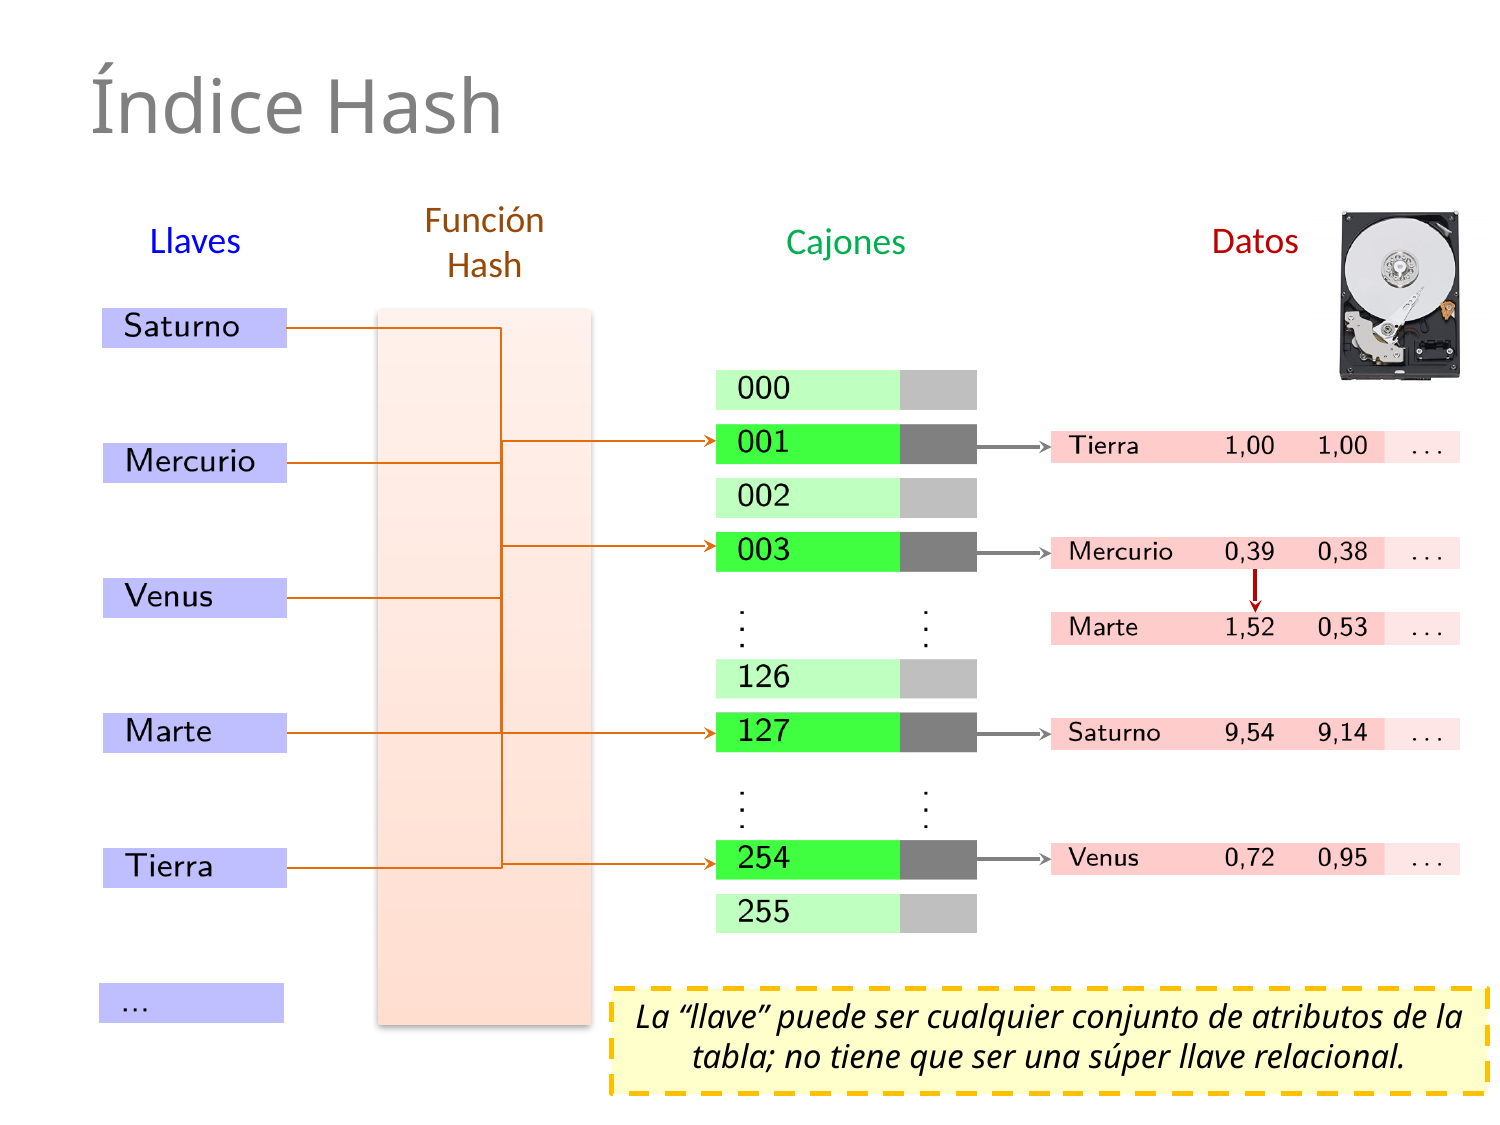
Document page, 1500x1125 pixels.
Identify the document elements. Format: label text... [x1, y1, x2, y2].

picture [103, 848, 286, 889]
picture [102, 308, 286, 349]
picture [103, 713, 286, 754]
text_box La “llave” puede ser cualquier conjunto de atributos de la tabla; no tiene que ser una súper llave relacional. [611, 988, 1488, 1094]
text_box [286, 187, 1460, 1026]
picture [103, 443, 286, 484]
picture [103, 578, 286, 619]
text_box Llaves [103, 208, 280, 269]
picture [1312, 208, 1488, 384]
title Índice Hash [75, 45, 1425, 163]
picture [99, 983, 284, 1024]
